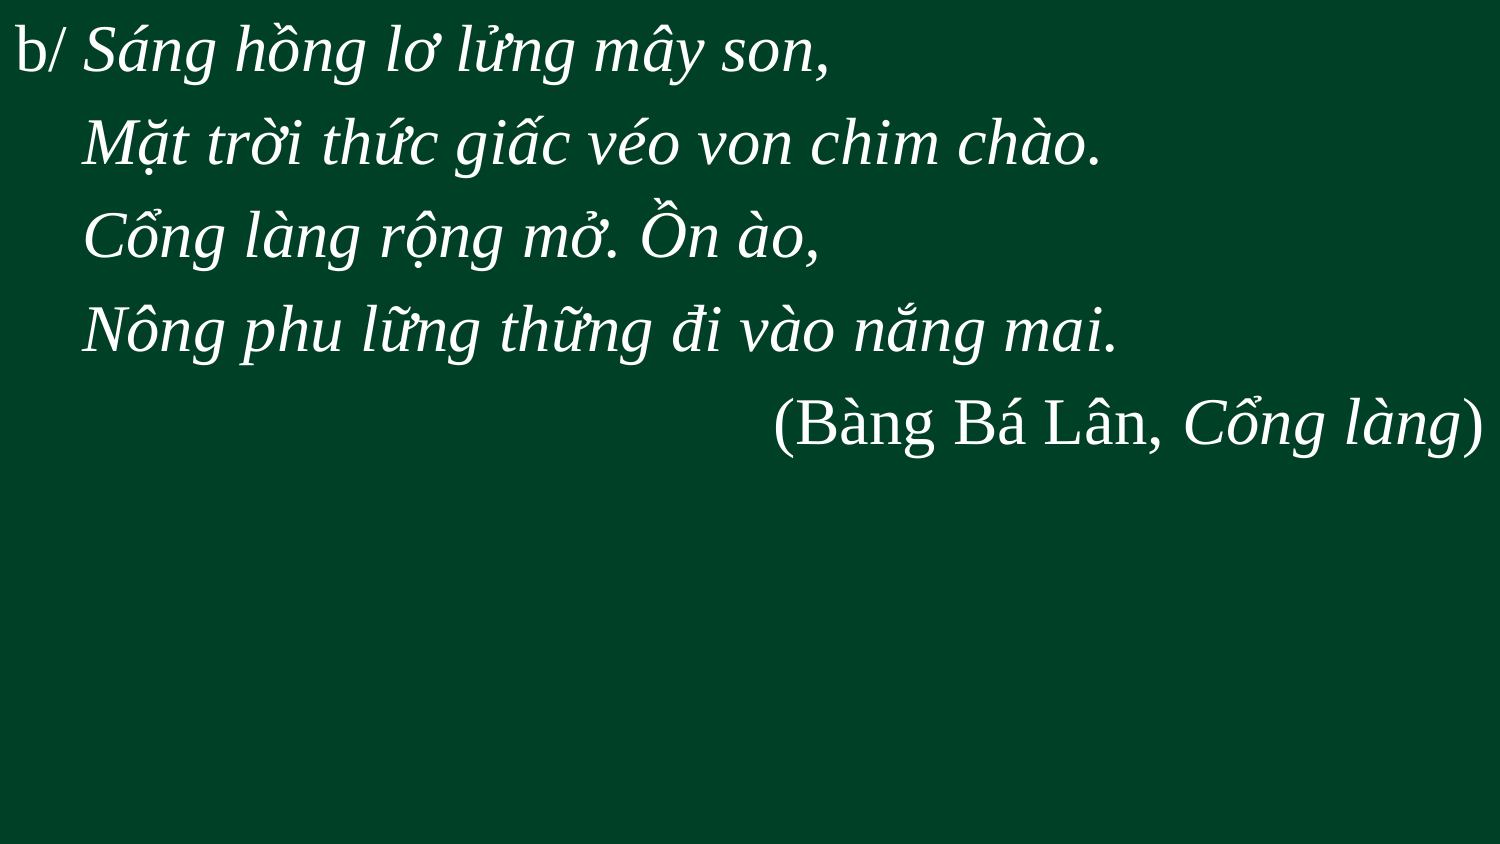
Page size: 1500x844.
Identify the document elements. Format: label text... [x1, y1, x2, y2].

list b/ Sáng hồng lơ lửng mây son, Mặt trời thức giấc véo von chim chào. Cổng làng rộng mở. Ồn ào, Nông phu lững thững đi vào nắng mai. (Bàng Bá Lân, Cổng làng) [0, 0, 1500, 844]
